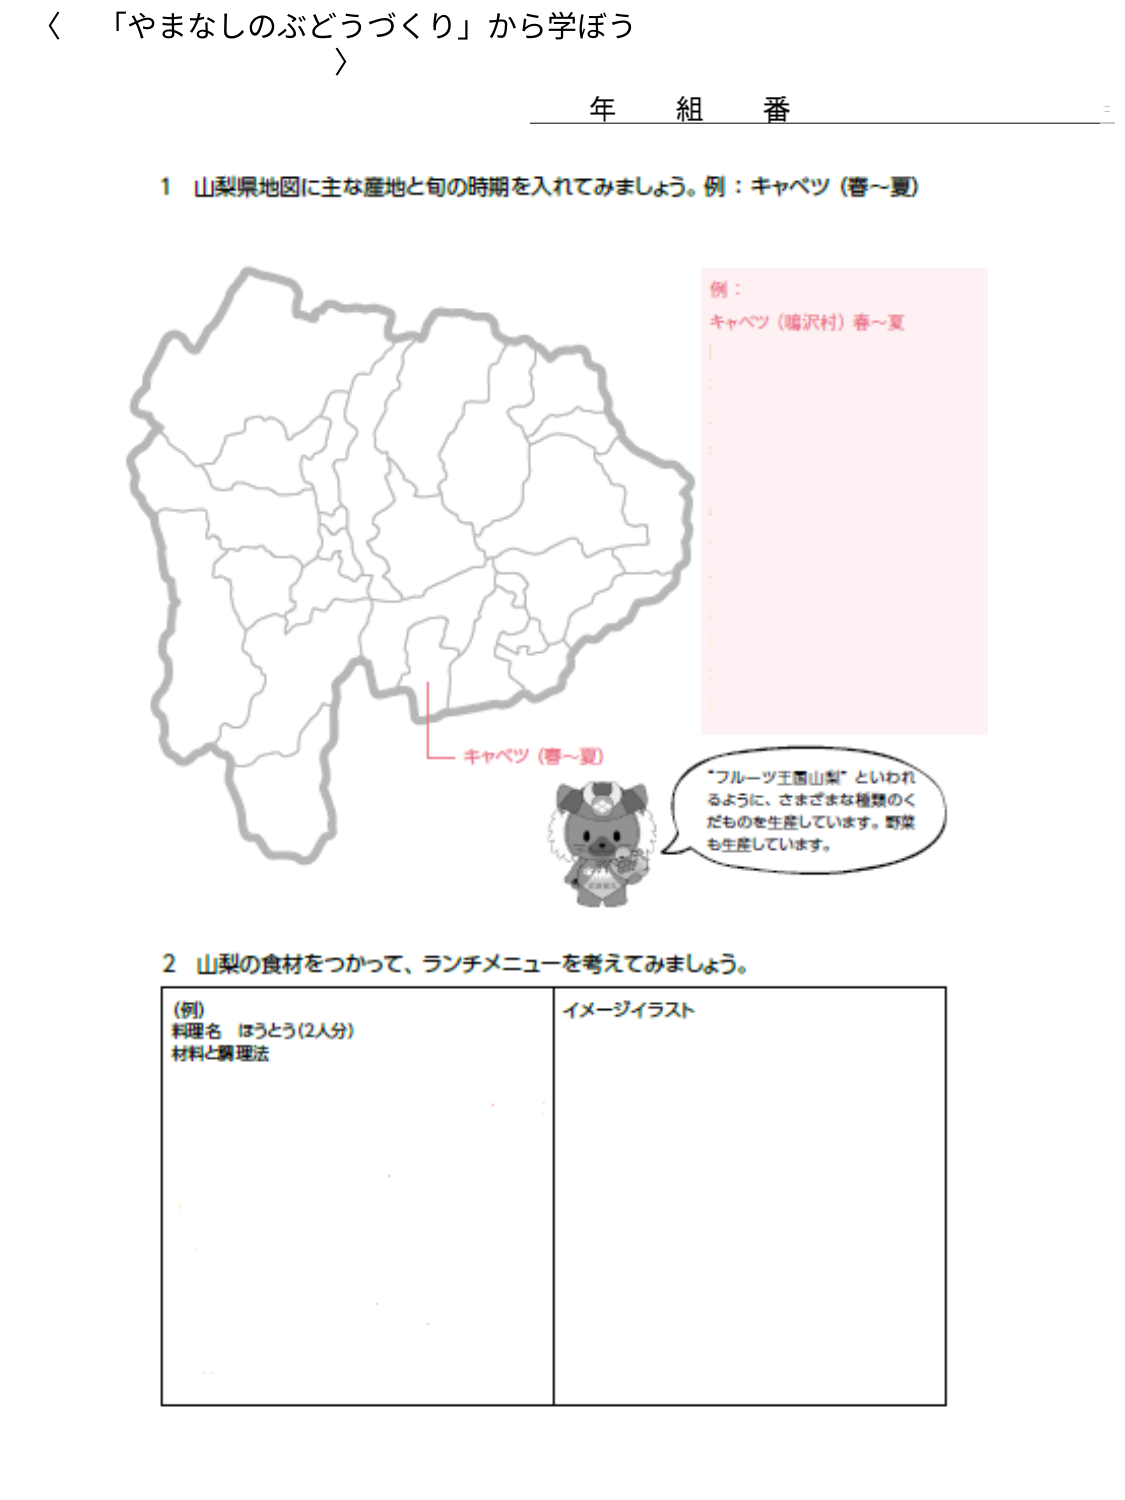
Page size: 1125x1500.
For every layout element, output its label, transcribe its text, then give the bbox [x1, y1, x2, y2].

picture [514, 76, 1125, 143]
title 〈 「やまなしのぶどうづくり」から学ぼう 〉 [0, 0, 669, 87]
picture [77, 170, 988, 1418]
